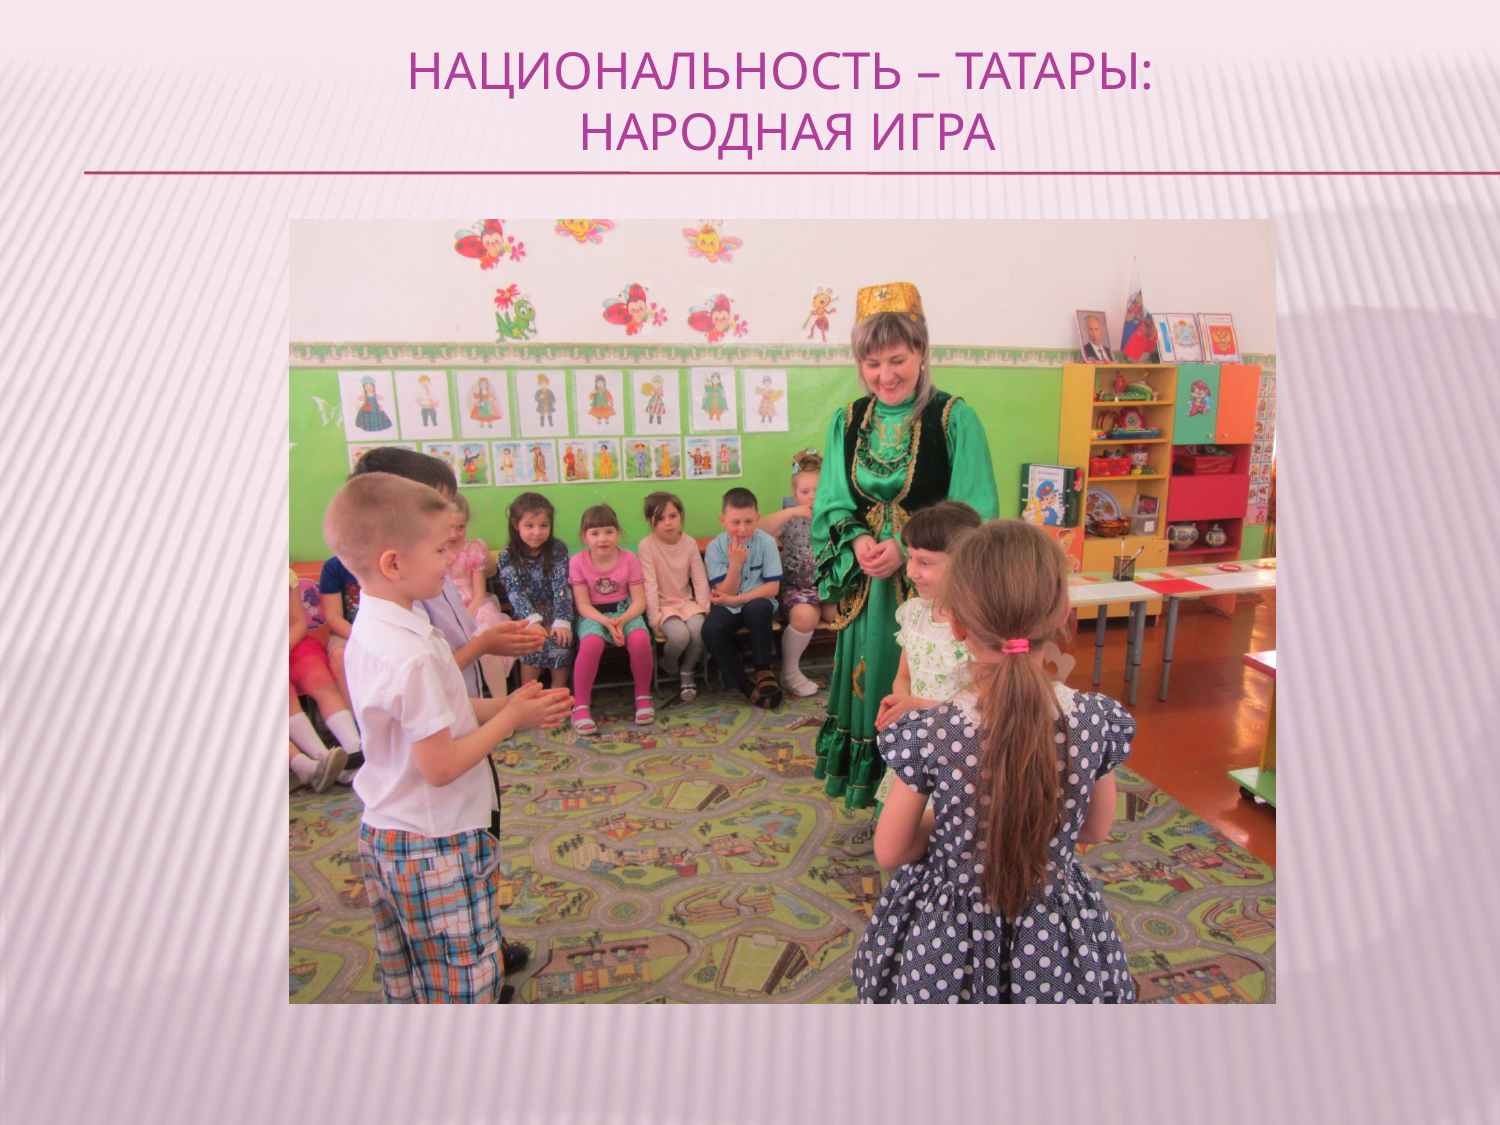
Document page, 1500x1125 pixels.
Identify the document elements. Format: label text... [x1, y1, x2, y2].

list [288, 219, 1276, 1004]
title Национальность – татары: народная игра [75, 30, 1500, 169]
